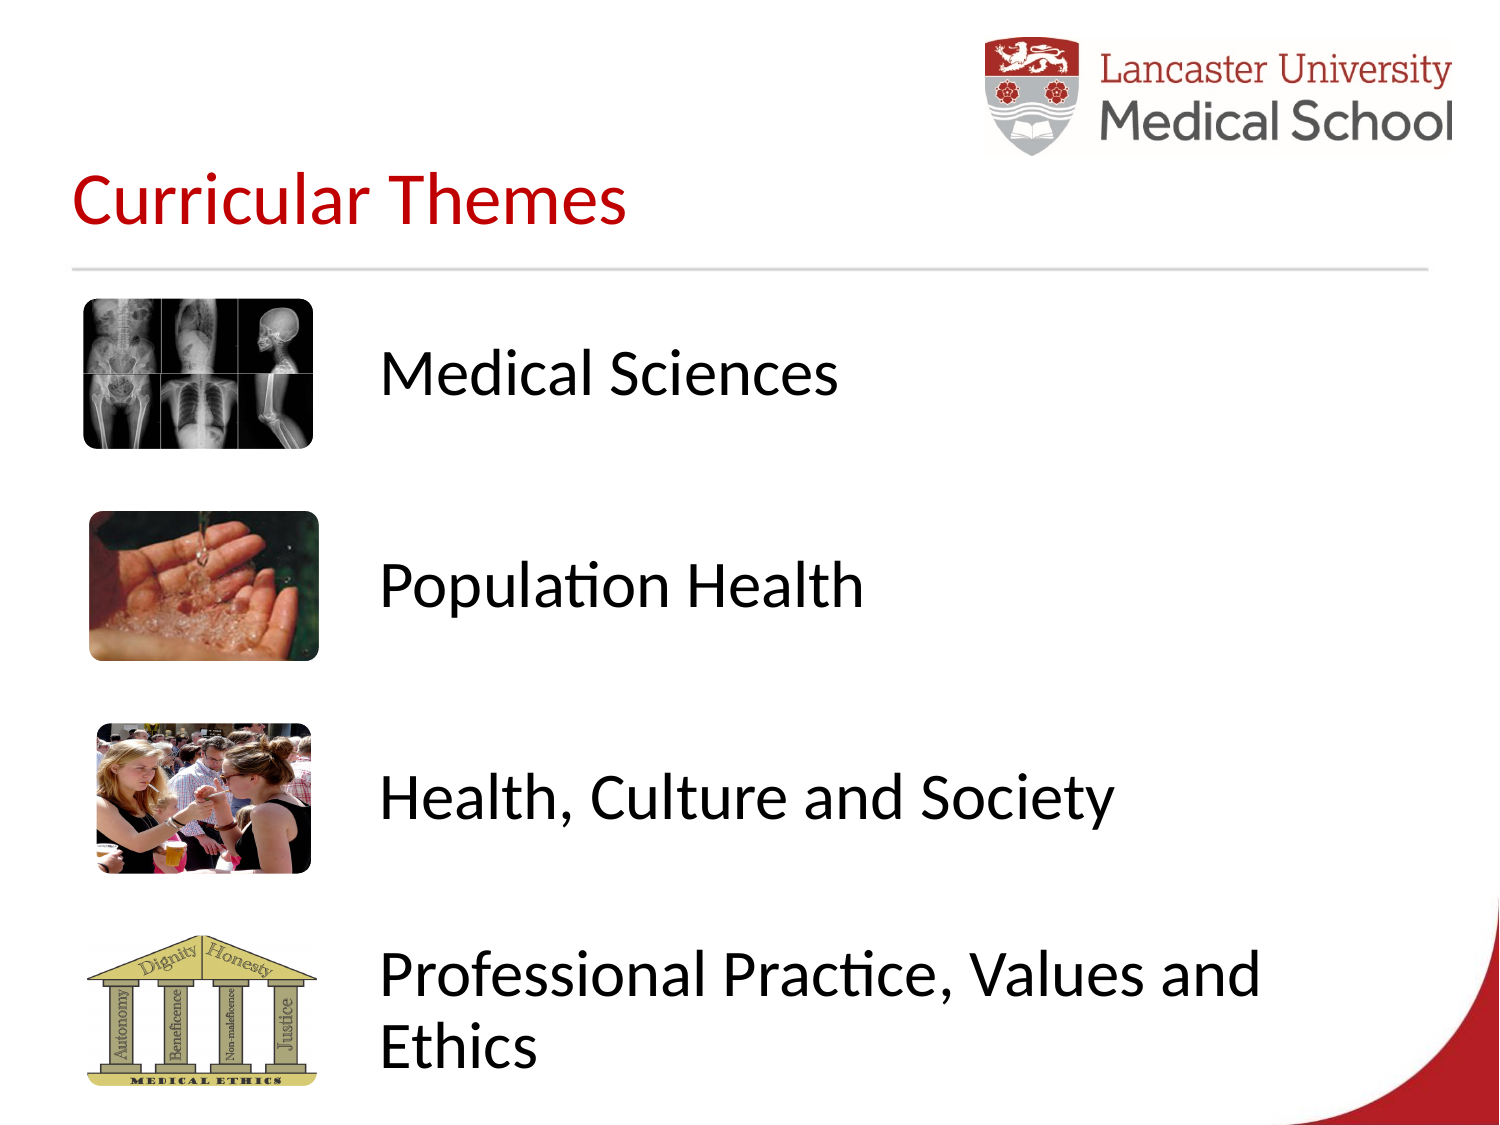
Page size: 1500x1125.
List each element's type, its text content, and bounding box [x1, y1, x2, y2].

title Curricular Themes [57, 142, 1265, 275]
picture [0, 0, 1499, 1125]
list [56, 276, 1446, 1109]
